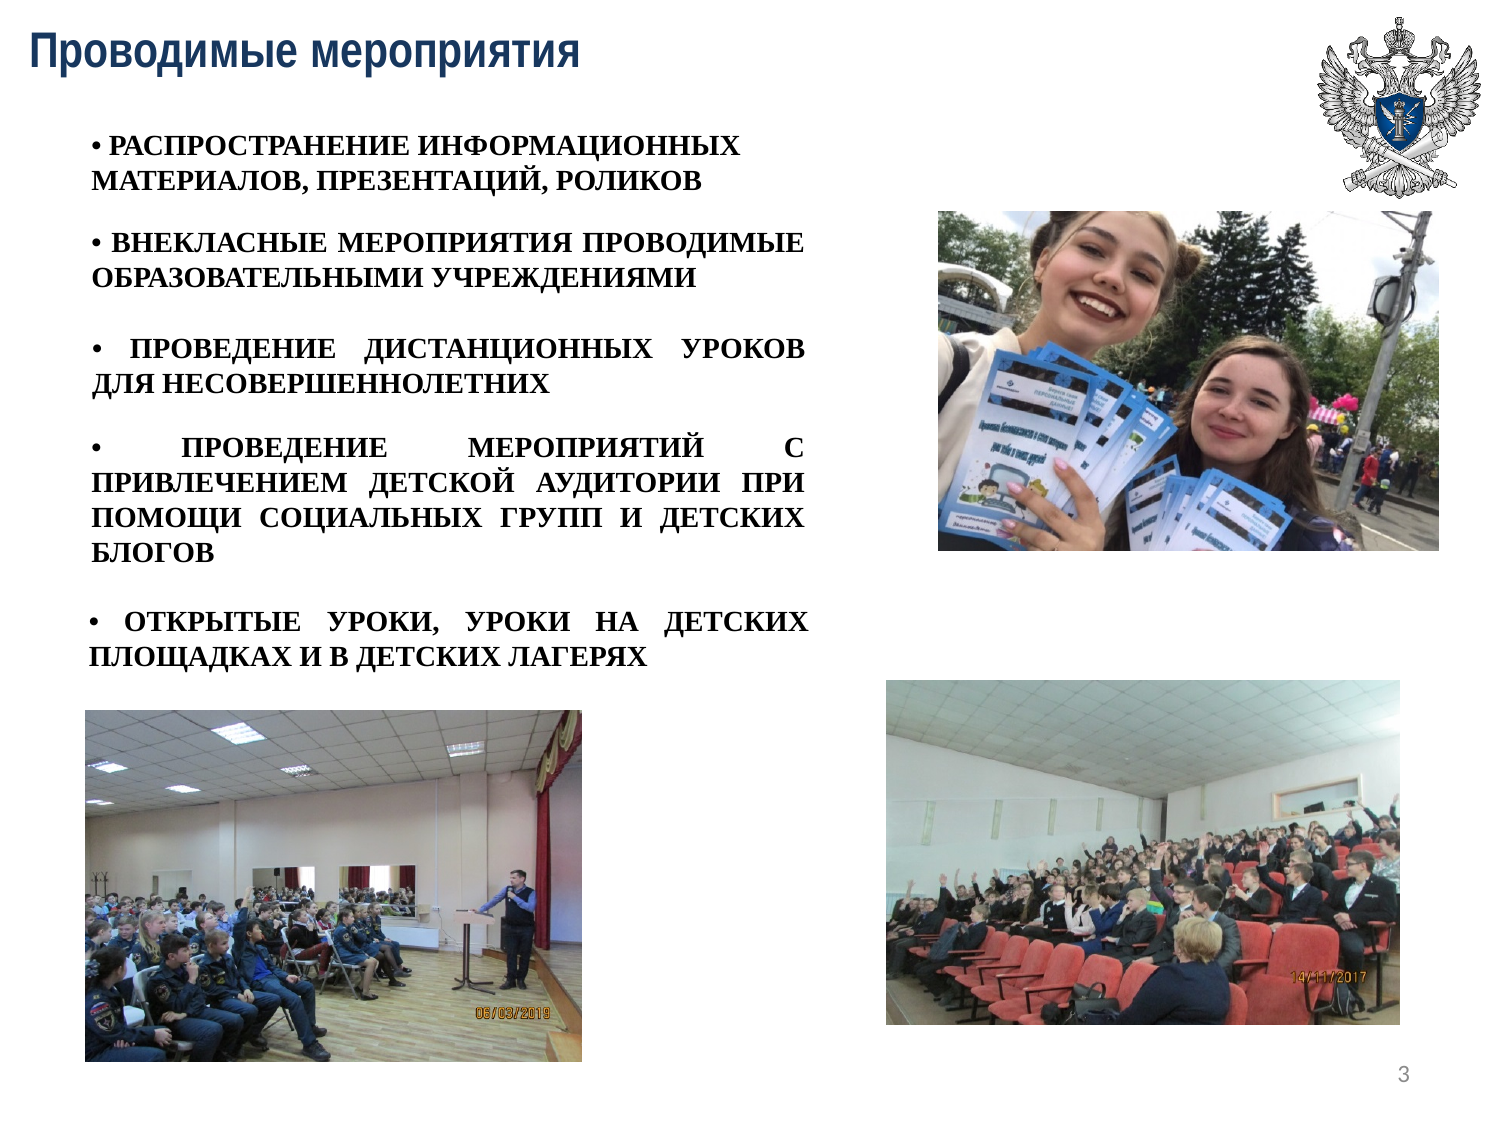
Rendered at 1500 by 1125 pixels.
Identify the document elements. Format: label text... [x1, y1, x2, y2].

picture [1317, 17, 1482, 200]
text_box • ПРОВЕДЕНИЕ МЕРОПРИЯТИЙ С ПРИВЛЕЧЕНИЕМ ДЕТСКОЙ АУДИТОРИИ ПРИ ПОМОЩИ СОЦИАЛЬНЫХ ГРУПП И ДЕТСКИХ БЛОГОВ [76, 420, 820, 576]
text_box • ВНЕКЛАСНЫЕ МЕРОПРИЯТИЯ ПРОВОДИМЫЕ ОБРАЗОВАТЕЛЬНЫМИ УЧРЕЖДЕНИЯМИ [76, 216, 820, 301]
text_box • РАСПРОСТРАНЕНИЕ ИНФОРМАЦИОННЫХ МАТЕРИАЛОВ, ПРЕЗЕНТАЦИЙ, РОЛИКОВ [76, 119, 820, 204]
picture [938, 211, 1439, 551]
picture [84, 710, 582, 1062]
slide_number 3 [1074, 1042, 1425, 1103]
text_box • ОТКРЫТЫЕ УРОКИ, УРОКИ НА ДЕТСКИХ ПЛОЩАДКАХ И В ДЕТСКИХ ЛАГЕРЯХ [73, 594, 824, 680]
text_box • проведение дистанционных уроков для несовершеннолетних [77, 321, 821, 407]
text_box Проводимые мероприятия [29, 17, 1270, 113]
picture [886, 680, 1400, 1025]
